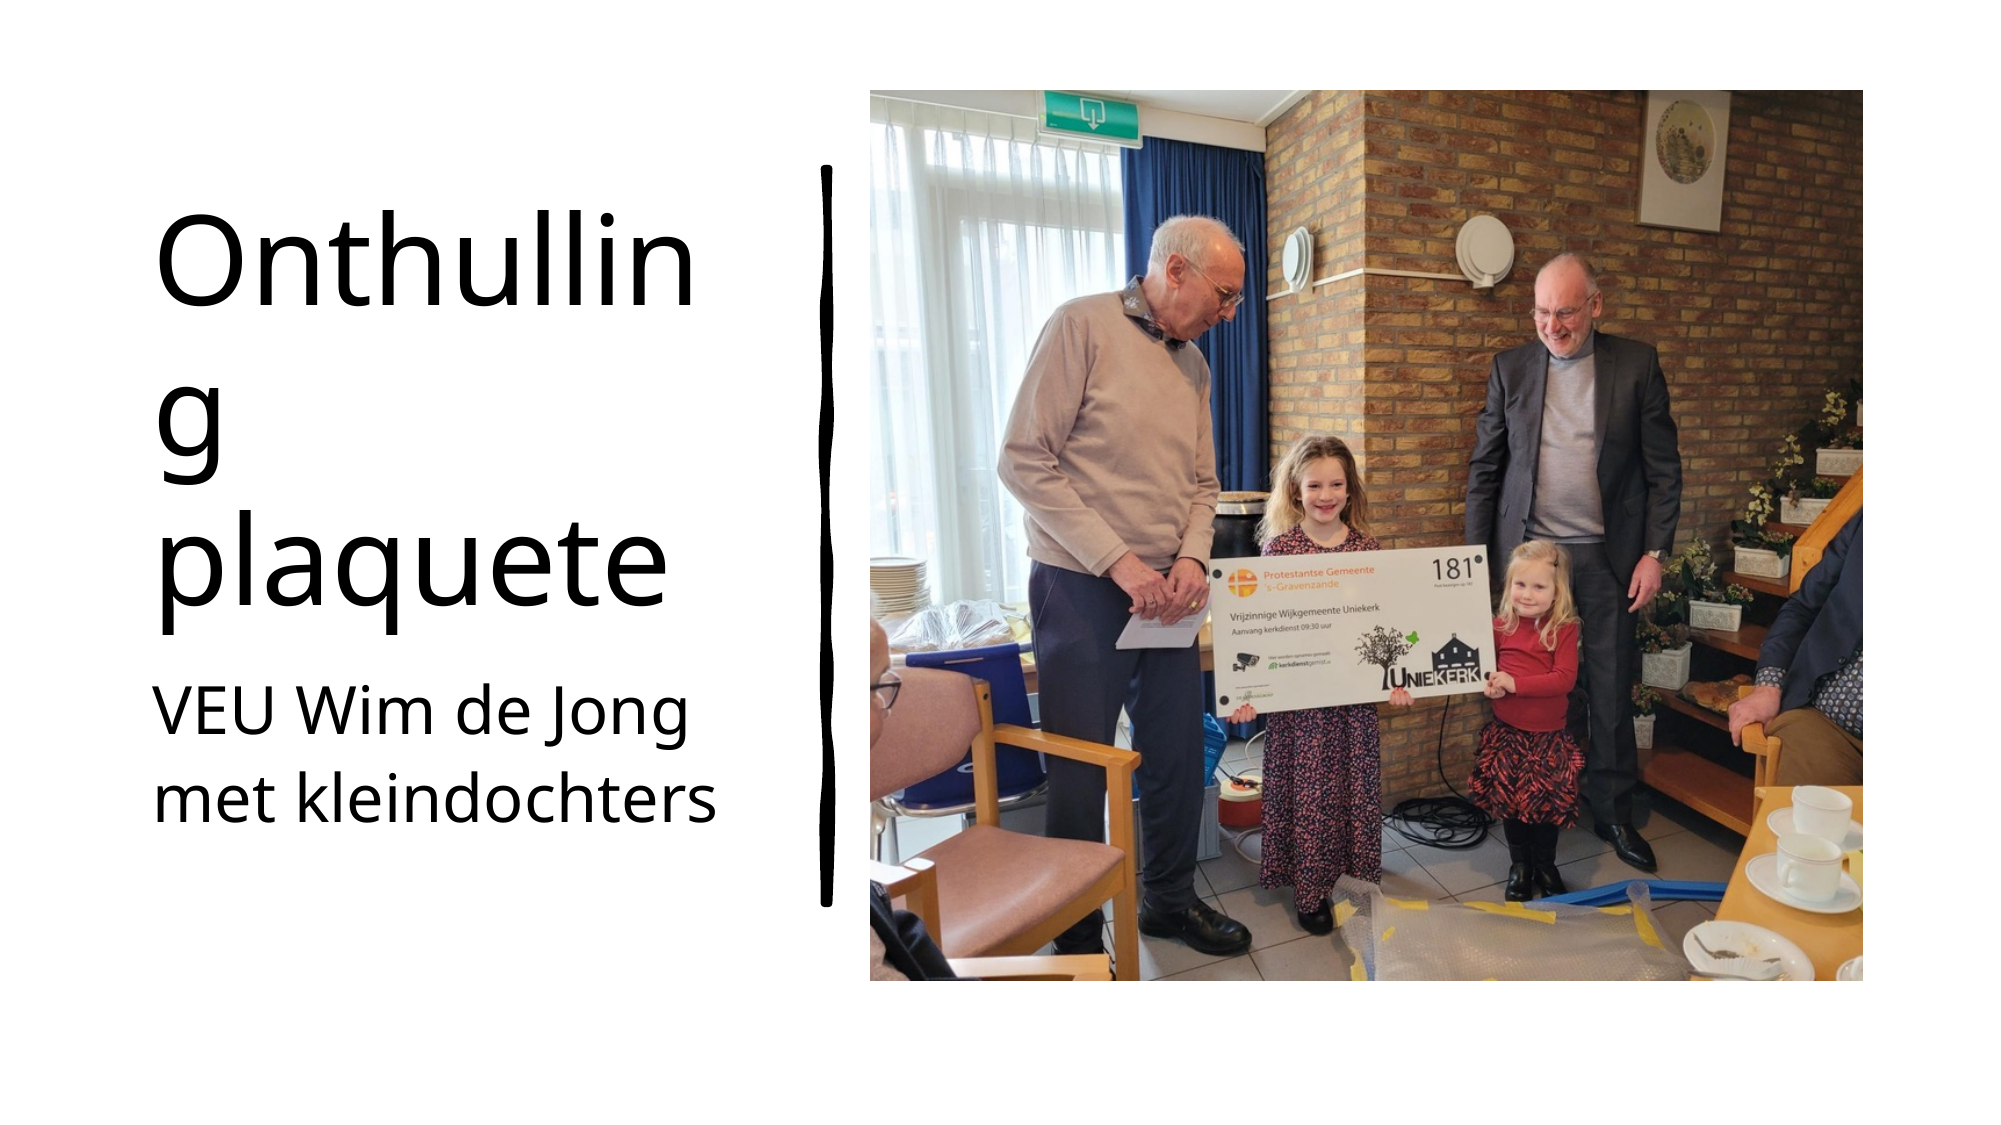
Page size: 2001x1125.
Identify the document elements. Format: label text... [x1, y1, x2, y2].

picture [869, 89, 1863, 981]
list VEU Wim de Jong met kleindochters [137, 652, 783, 981]
title Onthulling plaquete [137, 75, 783, 638]
